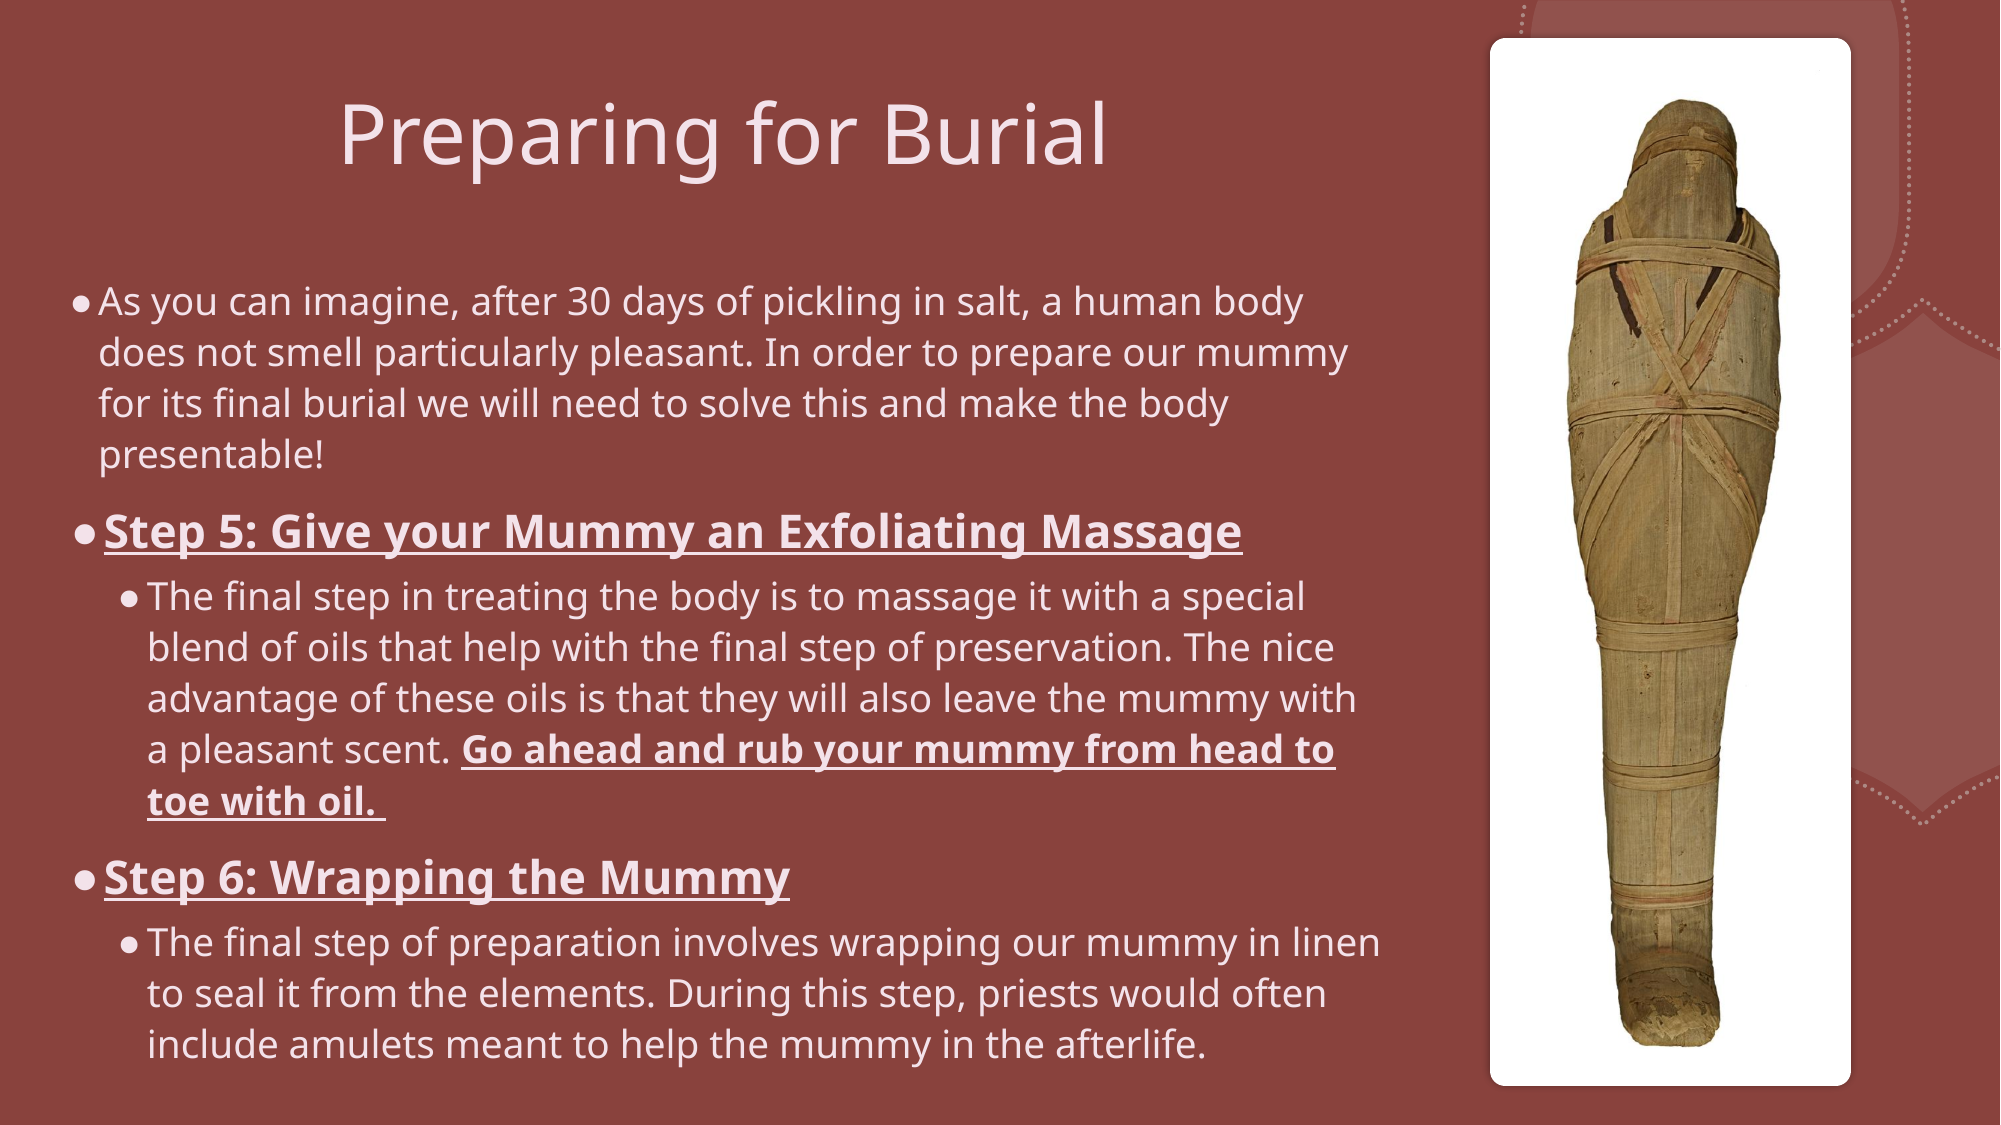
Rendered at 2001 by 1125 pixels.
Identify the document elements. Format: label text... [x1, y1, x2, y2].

list As you can imagine, after 30 days of pickling in salt, a human body does not smell particularly pleasant. In order to prepare our mummy for its final burial we will need to solve this and make the body presentable! Step 5: Give your Mummy an Exfoliating Massage The final step in treating the body is to massage it with a special blend of oils that help with the final step of preservation. The nice advantage of these oils is that they will also leave the mummy with a pleasant scent. Go ahead and rub your mummy from head to toe with oil. Step 6: Wrapping the Mummy The final step of preparation involves wrapping our mummy in linen to seal it from the elements. During this step, priests would often include amulets meant to help the mummy in the afterlife. [48, 264, 1400, 1081]
picture [1177, 71, 2000, 1055]
title Preparing for Burial [48, 44, 1400, 219]
